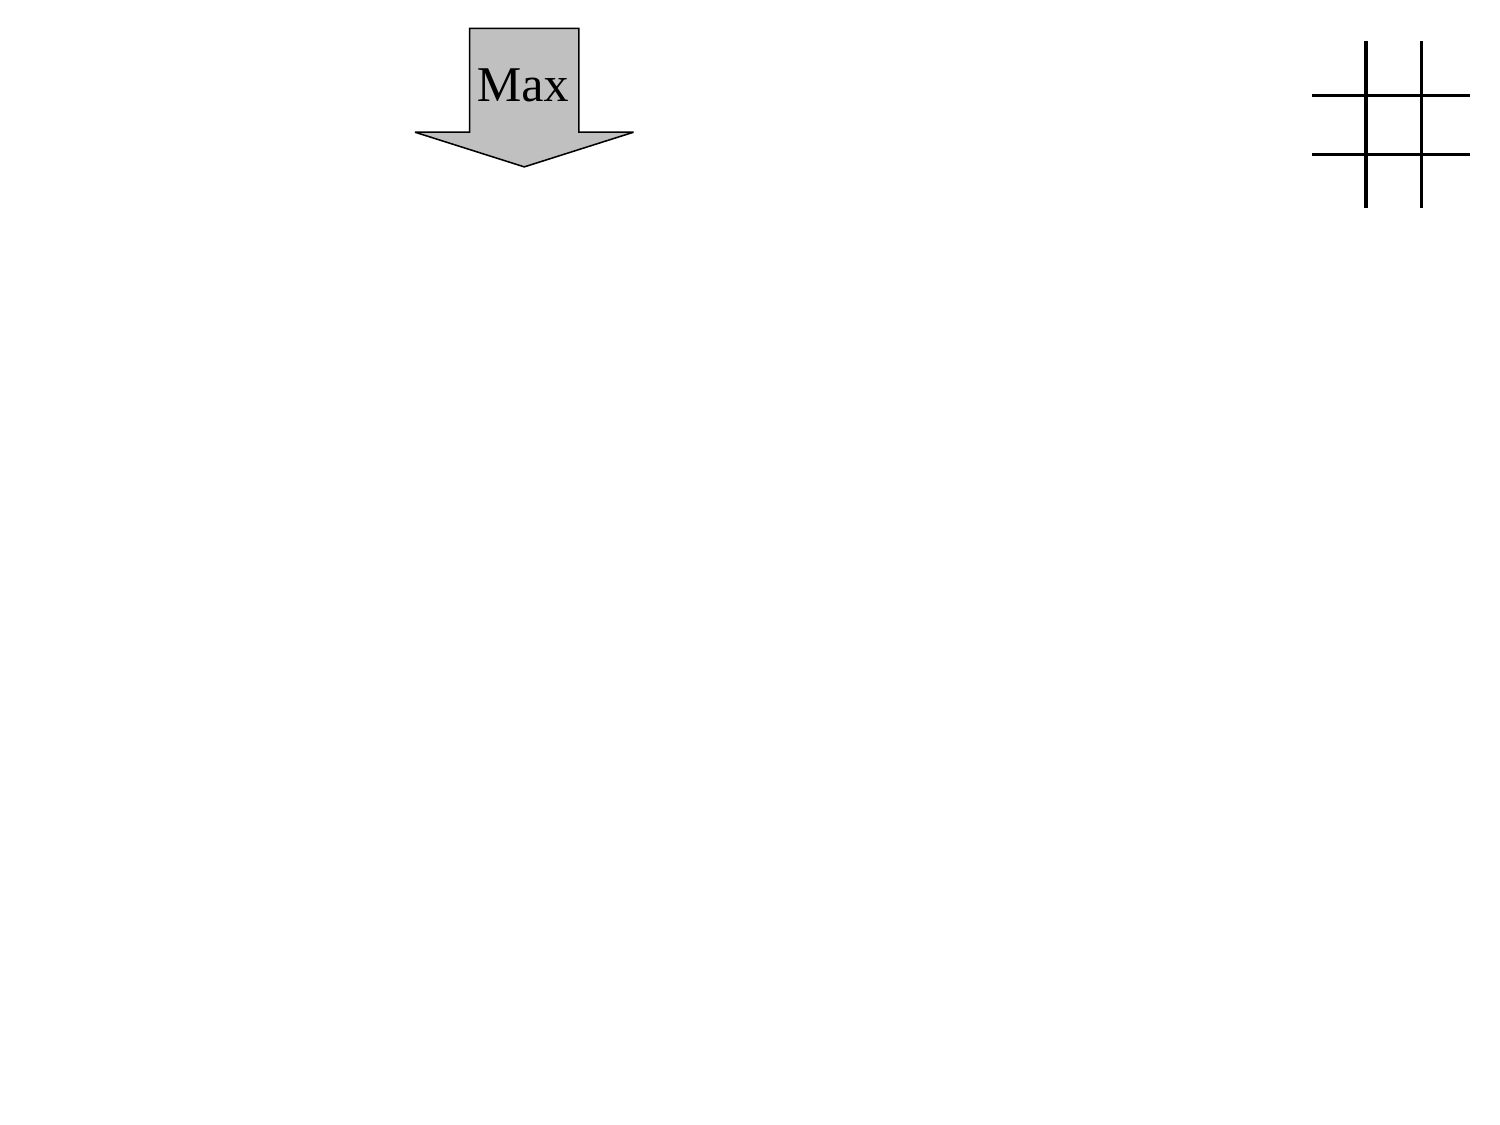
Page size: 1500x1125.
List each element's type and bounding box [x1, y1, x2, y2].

text_box [331, 28, 1482, 967]
text_box [1310, 36, 1478, 214]
text_box [414, 28, 634, 168]
